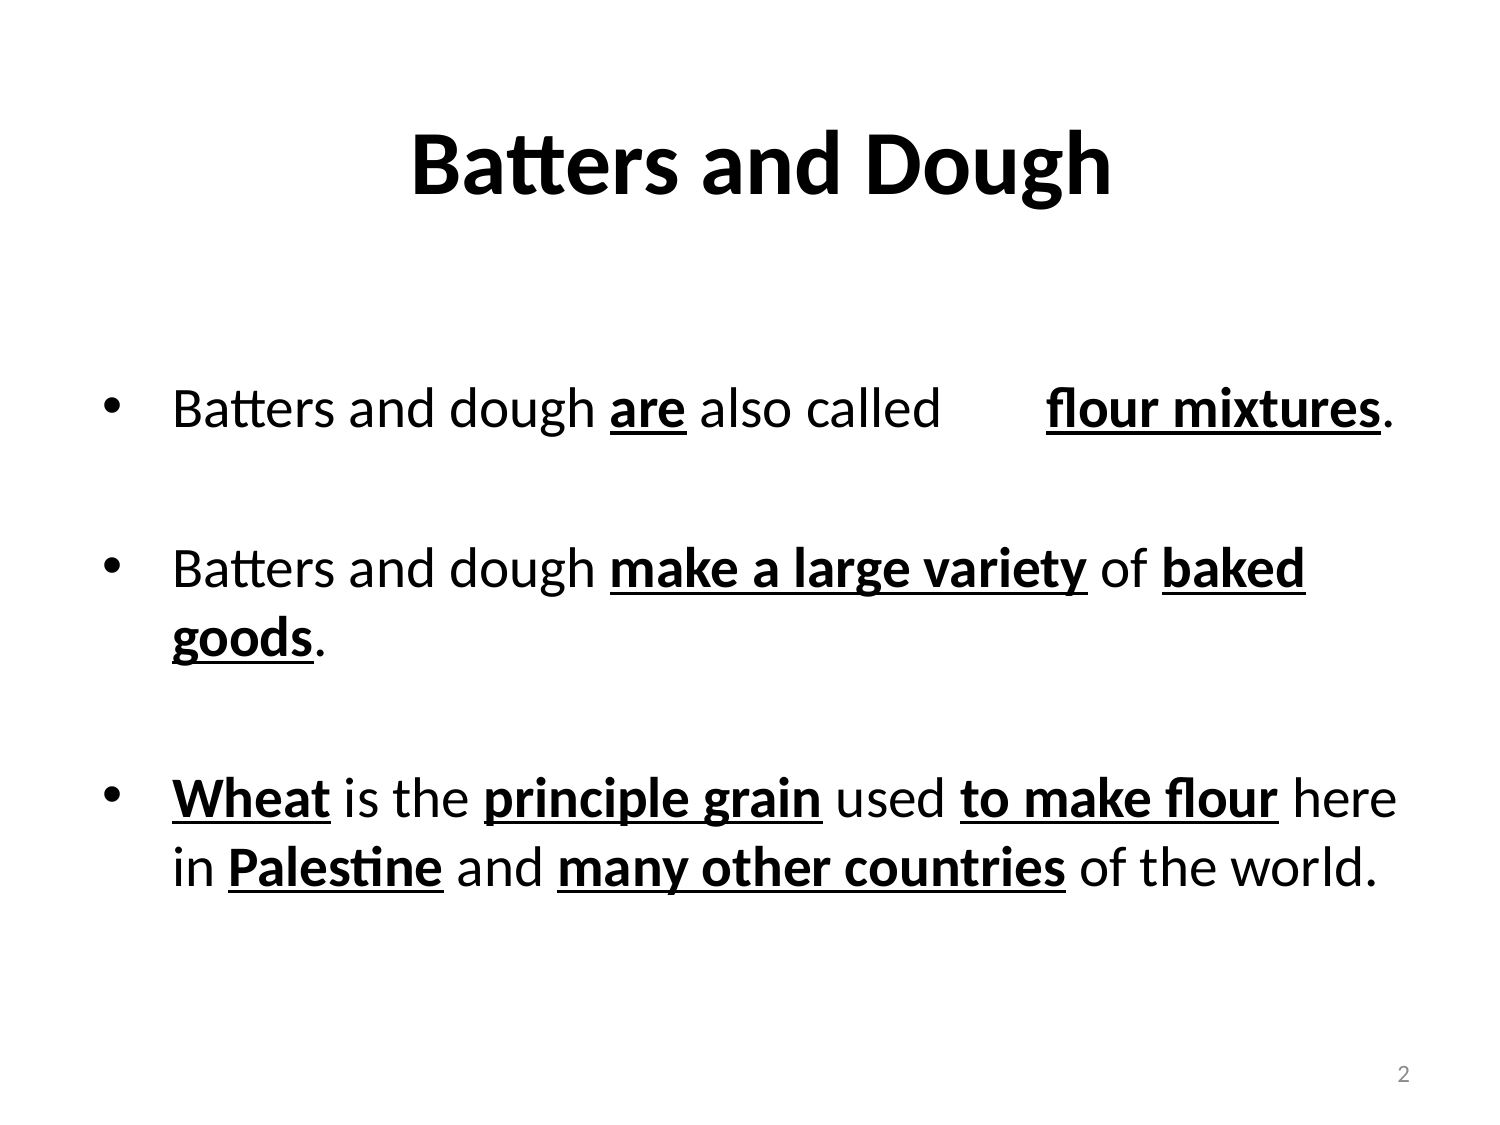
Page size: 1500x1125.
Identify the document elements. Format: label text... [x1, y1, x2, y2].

subtitle Batters and dough are also called flour mixtures. Batters and dough make a large variety of baked goods. Wheat is the principle grain used to make flour here in Palestine and many other countries of the world. [87, 362, 1425, 1038]
title Batters and Dough [125, 37, 1400, 279]
slide_number 2 [1074, 1042, 1425, 1103]
